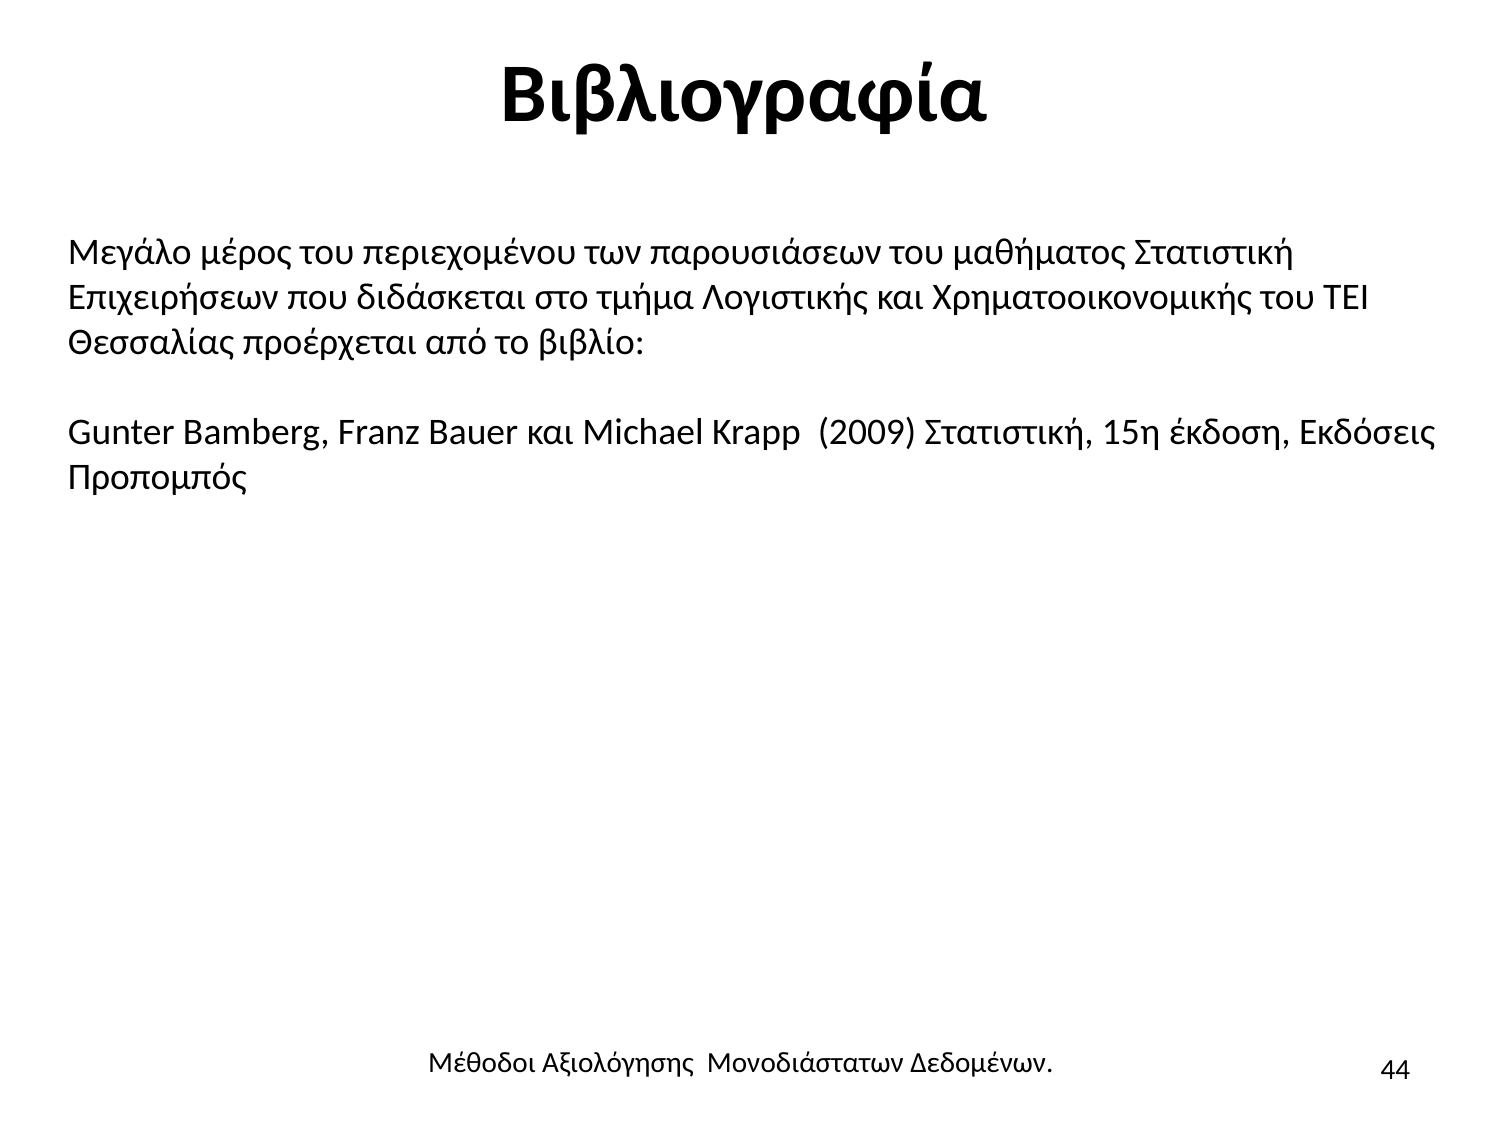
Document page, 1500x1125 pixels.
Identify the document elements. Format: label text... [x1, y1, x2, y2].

title Βιβλιογραφία [78, 21, 1429, 156]
text_box Μεγάλο μέρος του περιεχομένου των παρουσιάσεων του μαθήματος Στατιστική Επιχειρήσεων που διδάσκεται στο τμήμα Λογιστικής και Χρηματοοικονομικής του ΤΕΙ Θεσσαλίας προέρχεται από το βιβλίο: Gunter Bamberg, Franz Bauer και Michael Krapp (2009) Στατιστική, 15η έκδοση, Εκδόσεις Προπομπός [53, 219, 1459, 550]
text_box 44 [1074, 1042, 1425, 1103]
text_box Μέθοδοι Αξιολόγησης Μονοδιάστατων Δεδομένων. [392, 1035, 1091, 1119]
